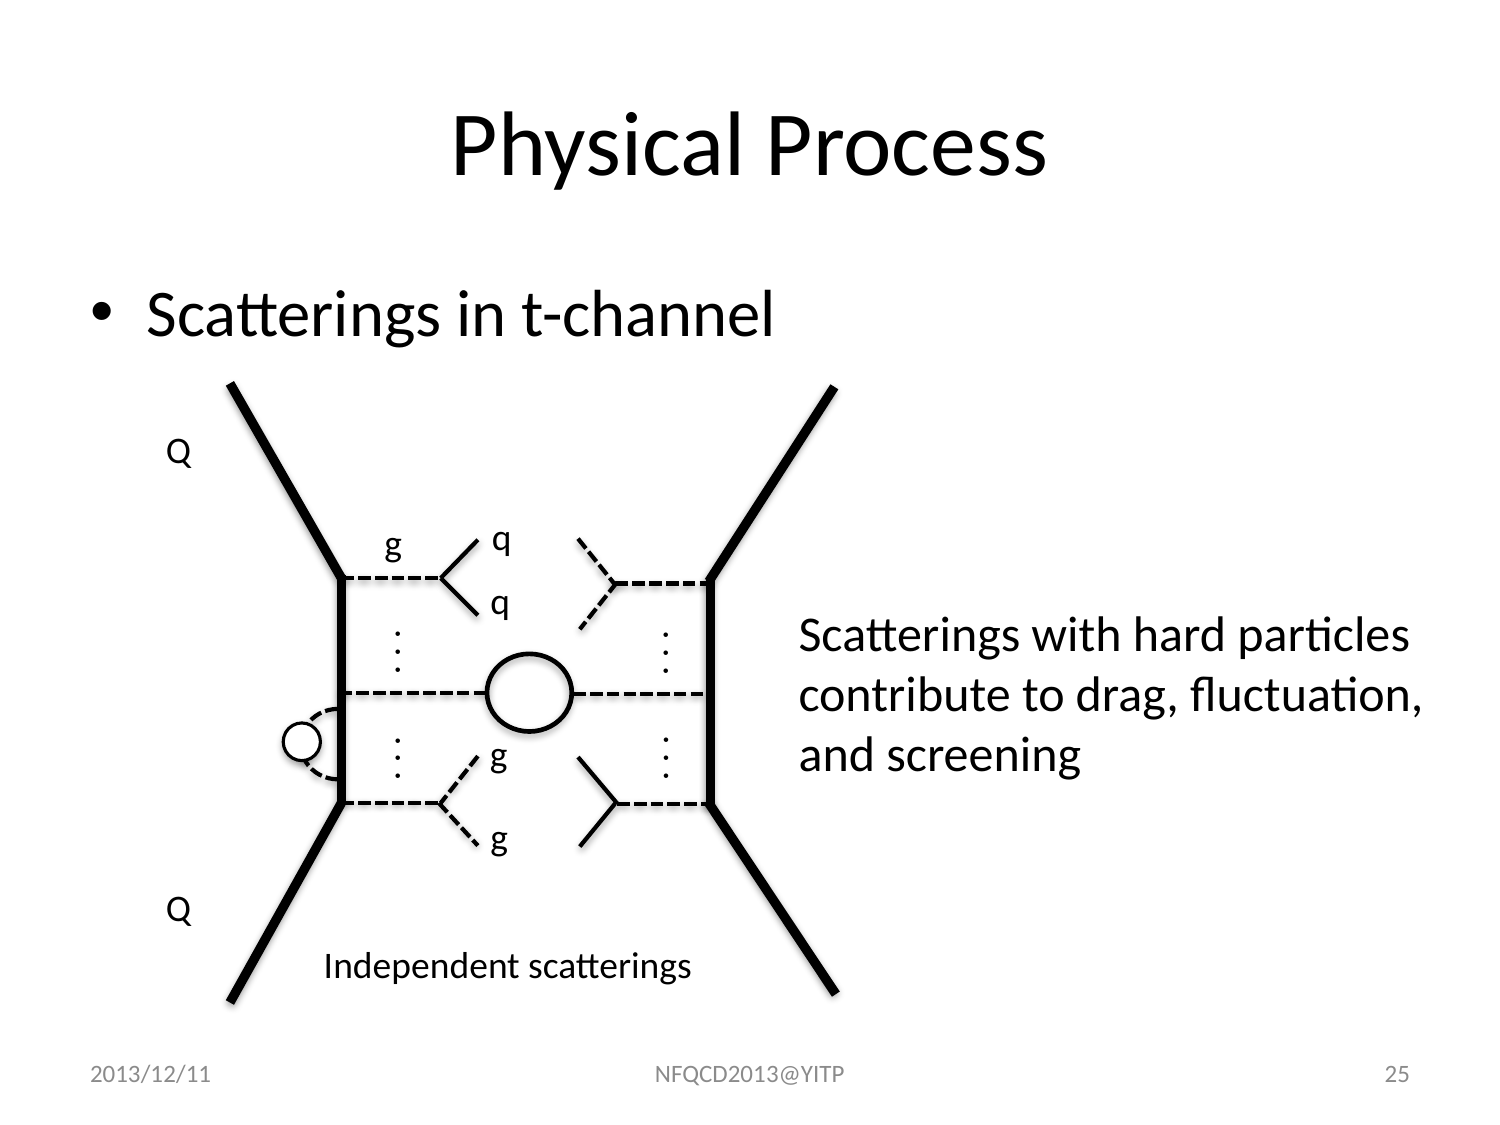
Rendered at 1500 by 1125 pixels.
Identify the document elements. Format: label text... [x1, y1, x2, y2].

footer NFQCD2013@YITP [512, 1042, 988, 1103]
slide_number 25 [1074, 1042, 1425, 1103]
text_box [150, 383, 837, 1003]
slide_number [75, 1042, 425, 1103]
text_box Scatterings with hard particles contribute to drag, fluctuation, and screening [841, 594, 1465, 789]
list Scatterings in t-channel [75, 262, 1425, 1005]
title Physical Process [75, 45, 1425, 233]
